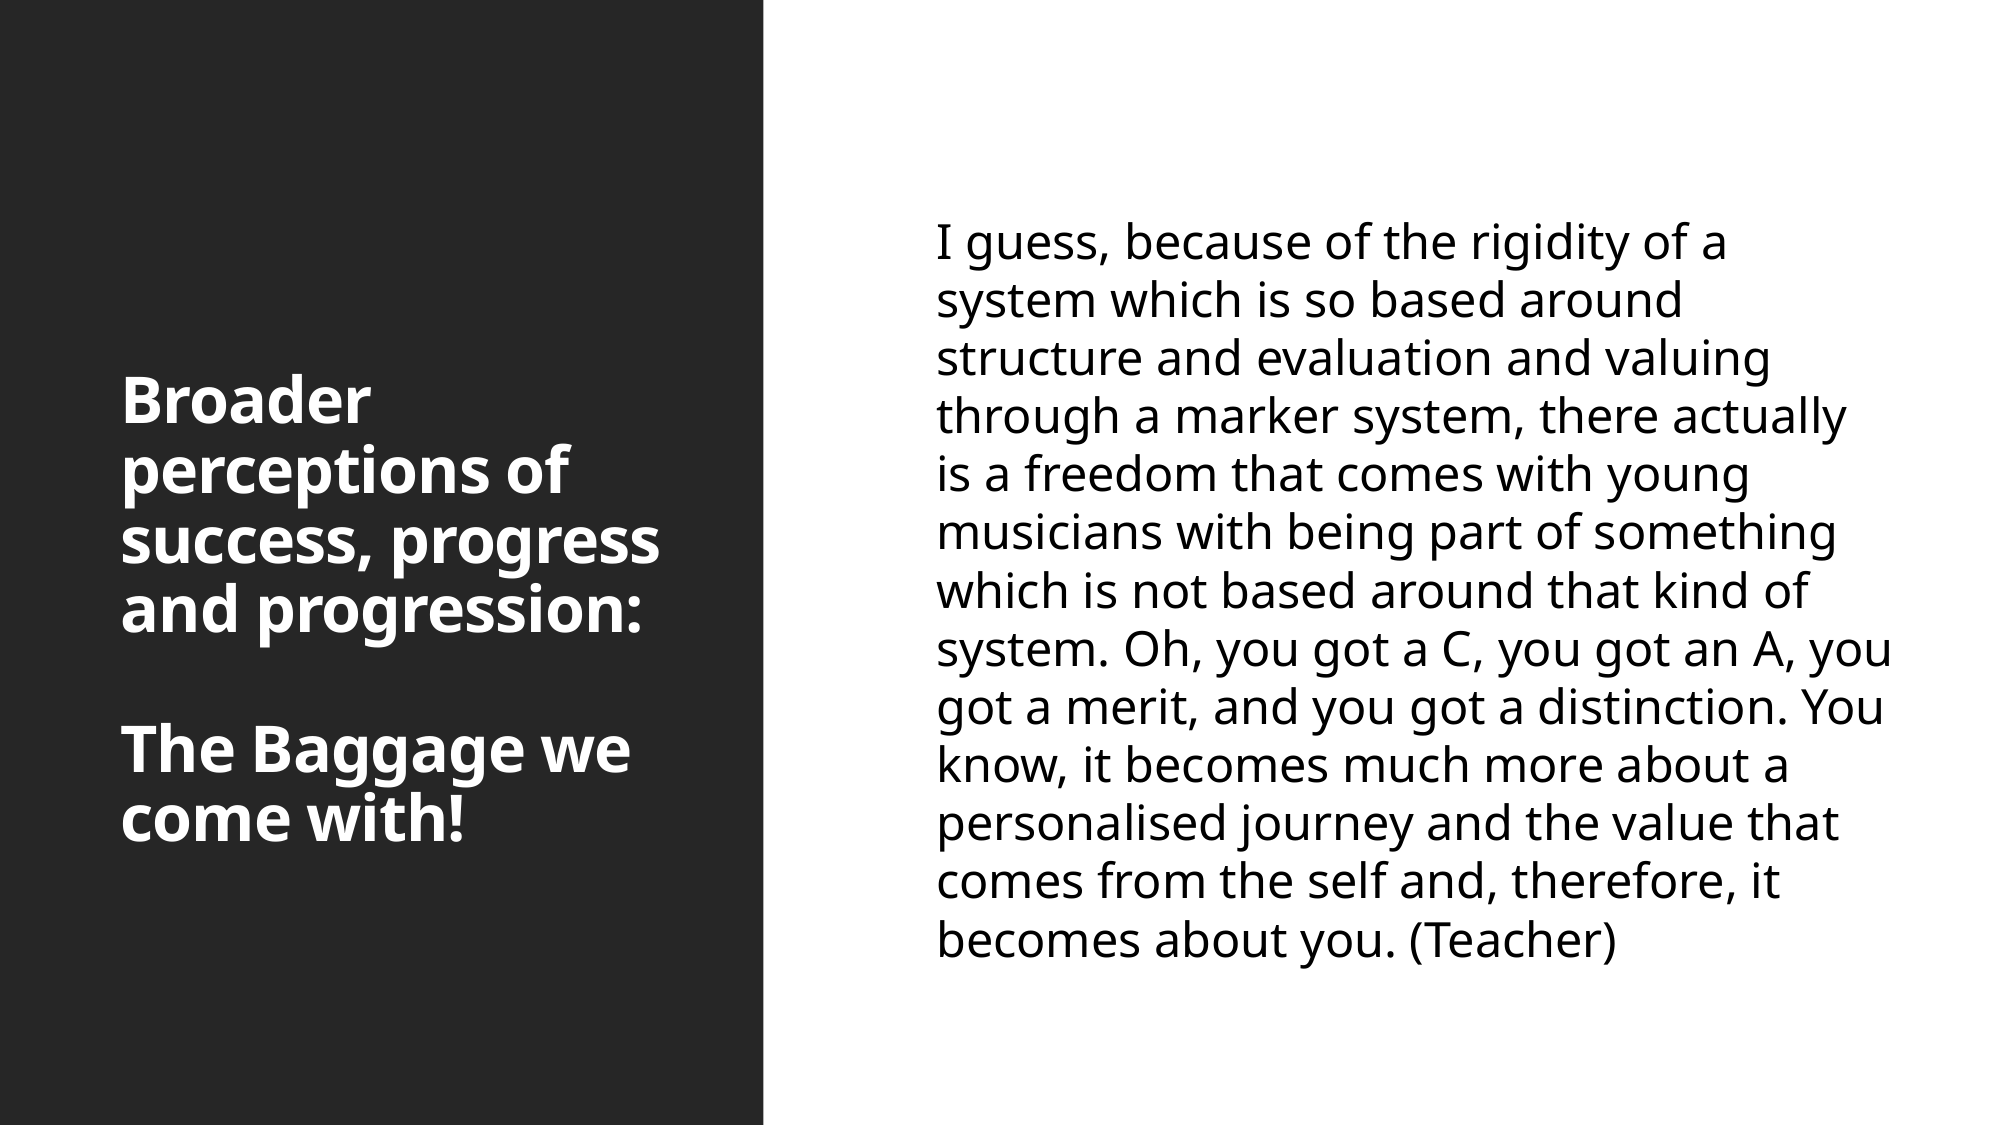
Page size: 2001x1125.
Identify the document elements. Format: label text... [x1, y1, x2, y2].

list I guess, because of the rigidity of a system which is so based around structure and evaluation and valuing through a marker system, there actually is a freedom that comes with young musicians with being part of something which is not based around that kind of system. Oh, you got a C, you got an A, you got a merit, and you got a distinction. You know, it becomes much more about a personalised journey and the value that comes from the self and, therefore, it becomes about you. (Teacher) [921, 128, 1895, 1002]
title Broader perceptions of success, progress and progression: The Baggage we come with! [105, 267, 683, 864]
